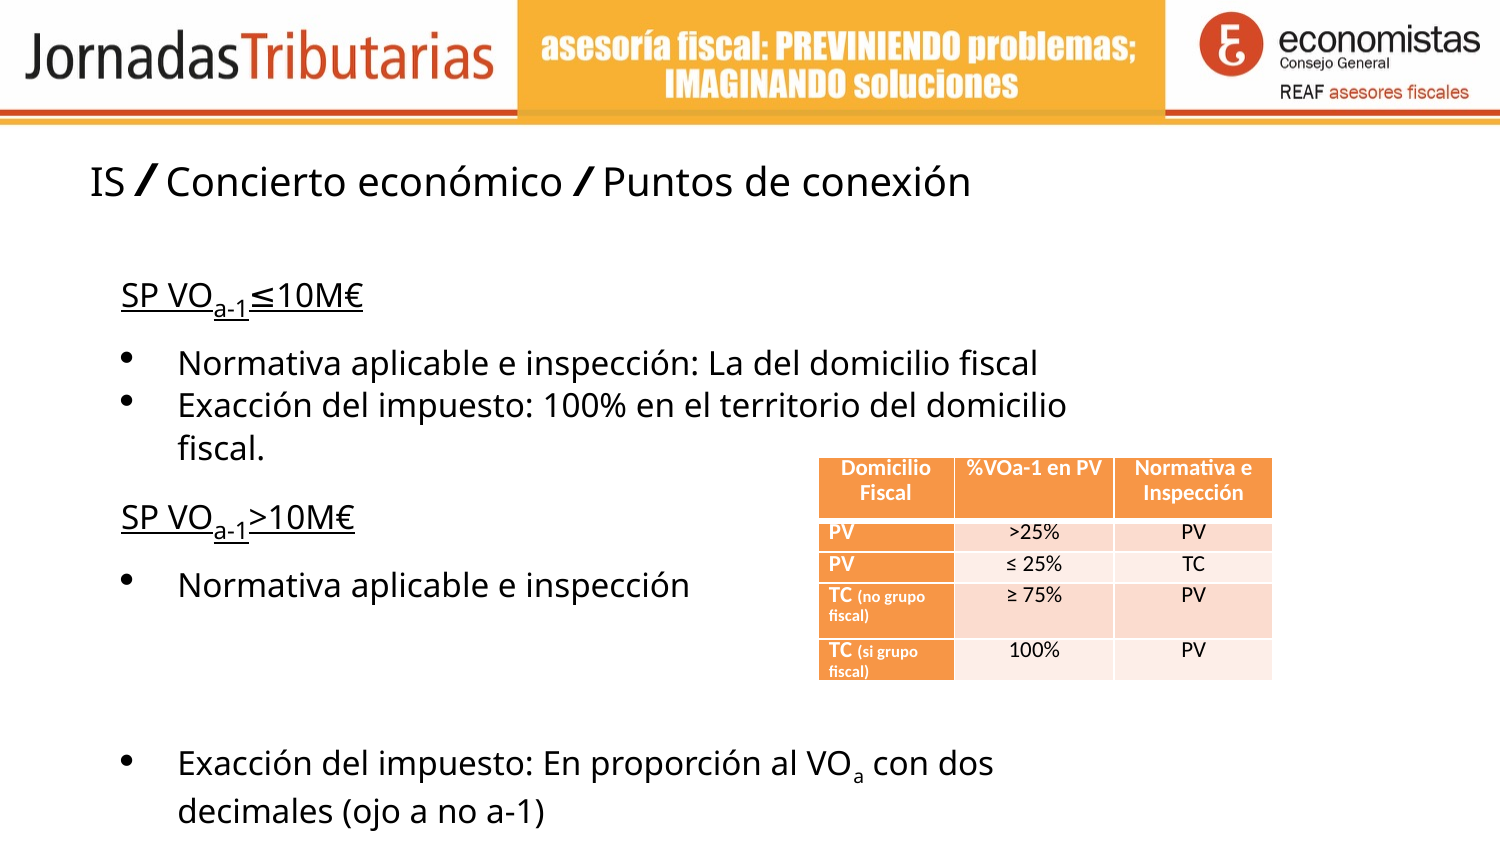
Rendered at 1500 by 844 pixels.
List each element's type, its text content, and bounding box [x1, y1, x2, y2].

table_cell PV [1125, 524, 1272, 551]
picture [0, 0, 1500, 130]
table_cell PV [1125, 640, 1272, 680]
table_cell TC [1125, 553, 1272, 582]
table_cell PV [1125, 584, 1272, 638]
text_box SP VOa-1≤10M€ Normativa aplicable e inspección: La del domicilio fiscal Exacción del impuesto: 100% en el territorio del domicilio fiscal. SP VOa-1>10M€ Normativa aplicable e inspección Exacción del impuesto: En proporción al VOa con dos decimales (ojo a no a-1) [106, 254, 1125, 844]
table_header Normativa e Inspección [1125, 458, 1272, 518]
title IS / Concierto económico / Puntos de conexión [75, 142, 1425, 214]
